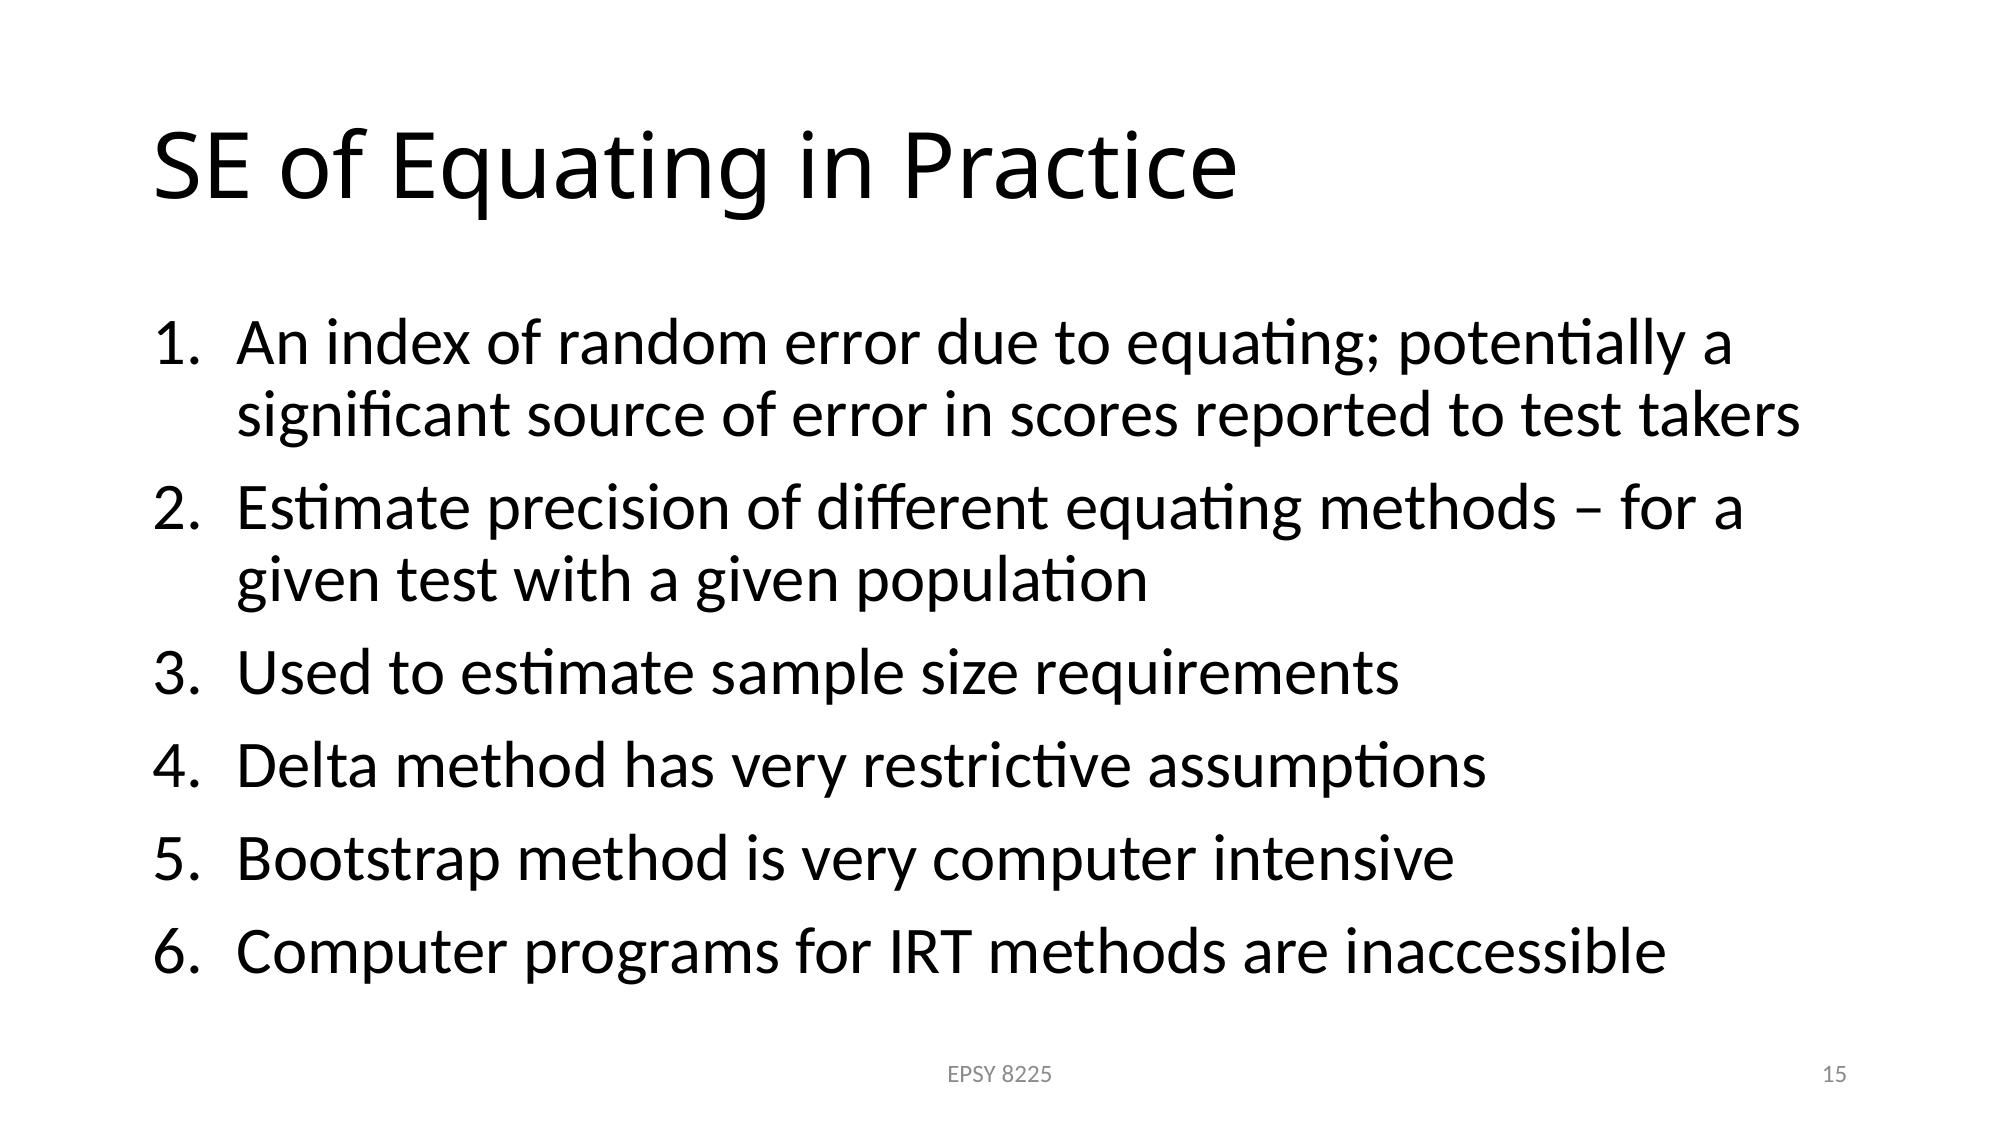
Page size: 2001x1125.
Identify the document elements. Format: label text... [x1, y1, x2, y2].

title SE of Equating in Practice [137, 59, 1863, 278]
slide_number 15 [1412, 1042, 1863, 1103]
list An index of random error due to equating; potentially a significant source of error in scores reported to test takers Estimate precision of different equating methods – for a given test with a given population Used to estimate sample size requirements Delta method has very restrictive assumptions Bootstrap method is very computer intensive Computer programs for IRT methods are inaccessible [137, 299, 1863, 1014]
footer EPSY 8225 [662, 1042, 1338, 1103]
